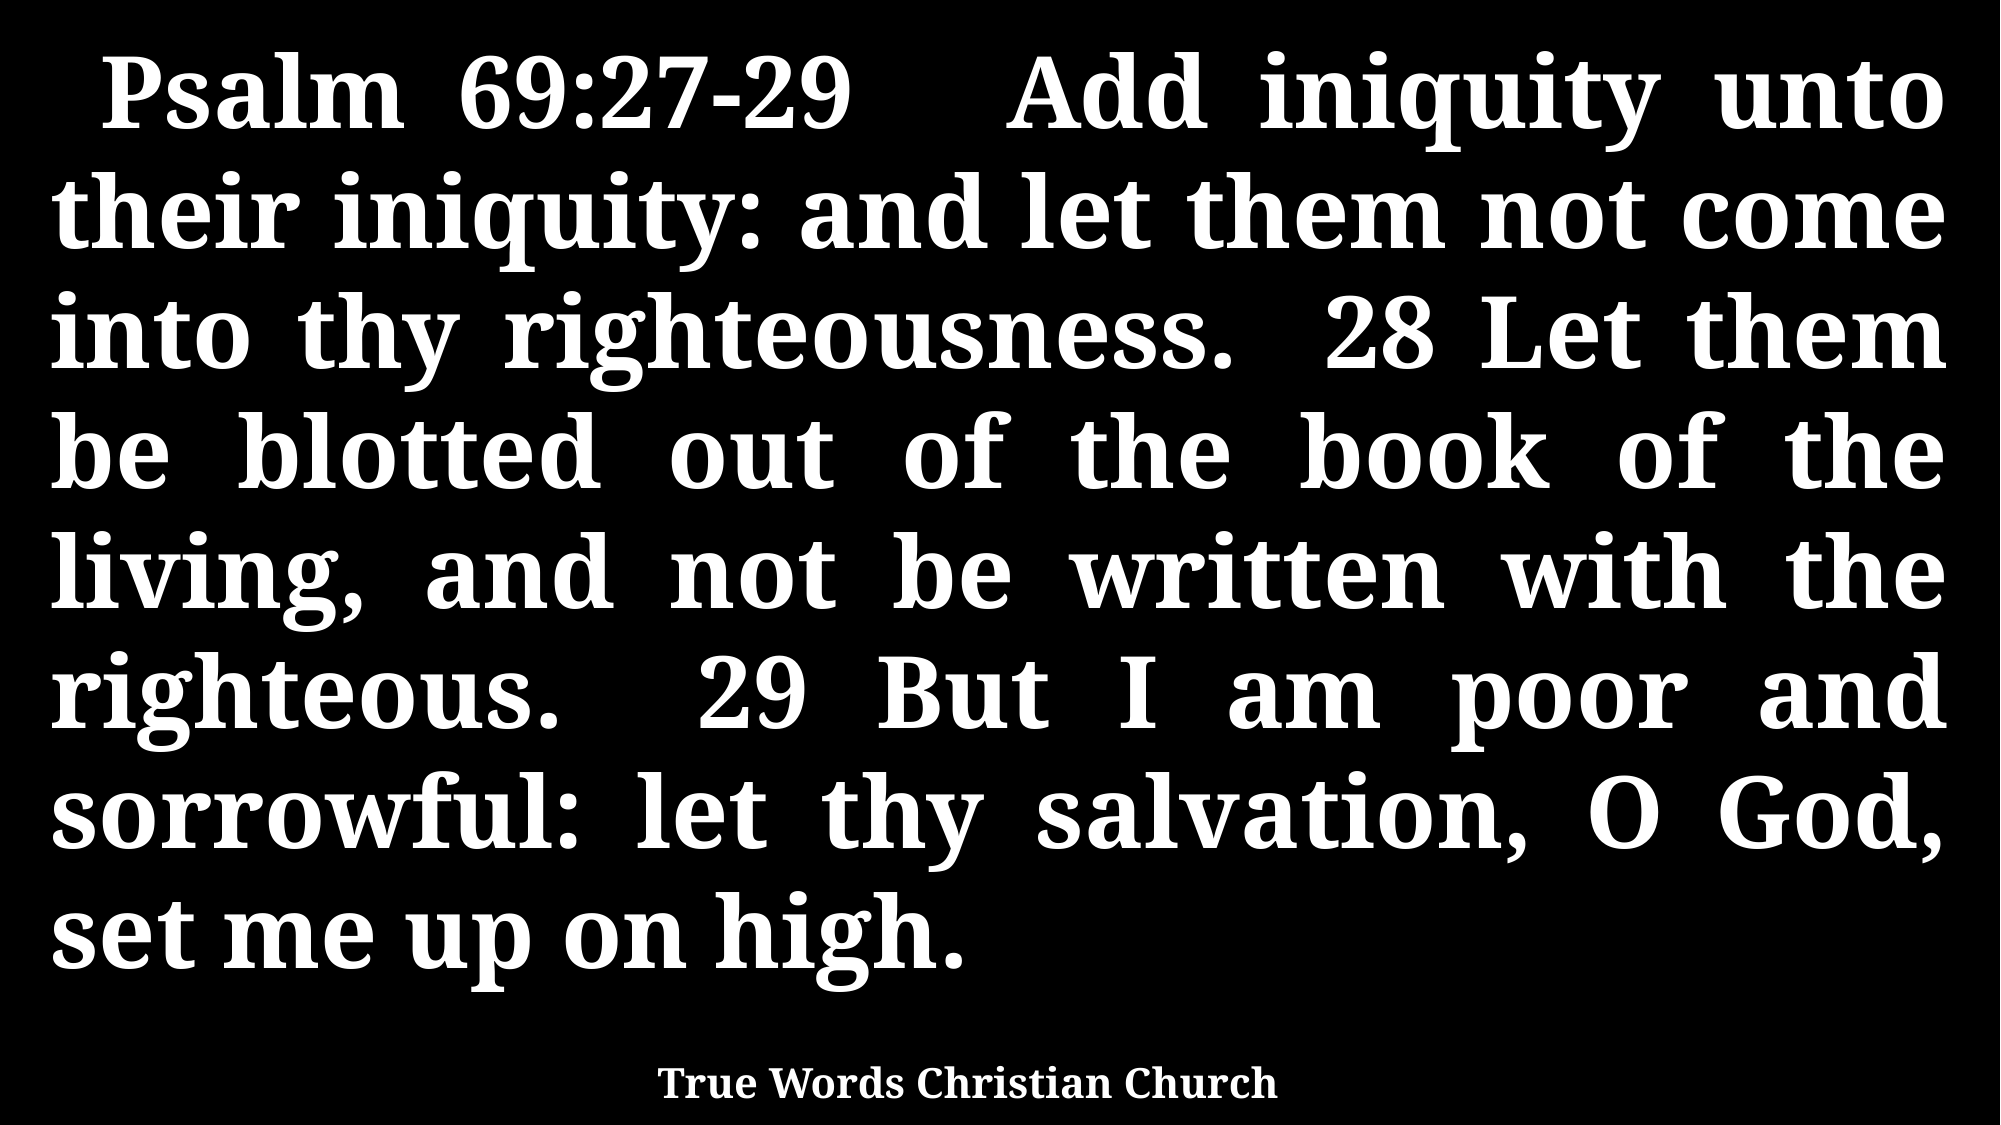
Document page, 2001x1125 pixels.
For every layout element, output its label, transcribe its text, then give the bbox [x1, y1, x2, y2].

text_box True Words Christian Church [642, 1049, 1294, 1114]
text_box Psalm 69:27-29 Add iniquity unto their iniquity: and let them not come into thy righteousness. 28 Let them be blotted out of the book of the living, and not be written with the righteous. 29 But I am poor and sorrowful: let thy salvation, O God, set me up on high. [35, 21, 1965, 996]
